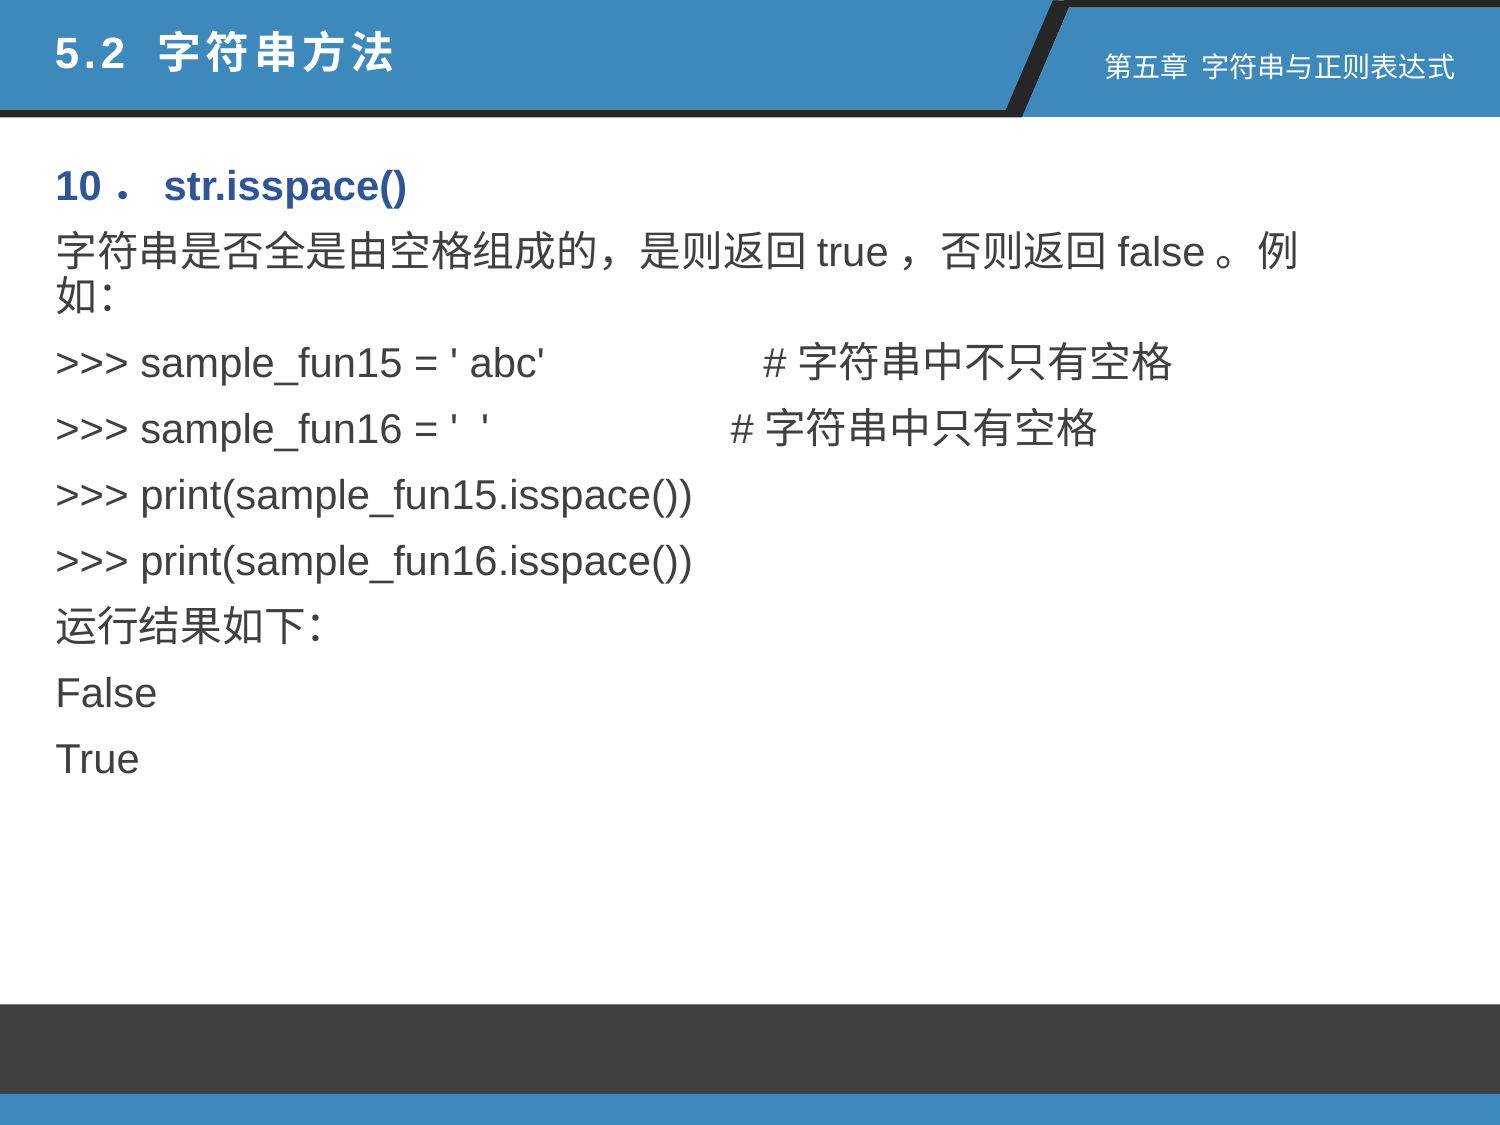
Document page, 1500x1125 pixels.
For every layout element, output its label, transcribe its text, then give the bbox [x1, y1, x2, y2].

text_box 第五章 字符串与正则表达式 [1070, 41, 1500, 91]
text_box 5.2 字符串方法 [40, 17, 628, 85]
list 10．str.isspace() 字符串是否全是由空格组成的，是则返回true，否则返回false。例如： >>> sample_fun15 = ' abc' #字符串中不只有空格 >>> sample_fun16 = ' ' #字符串中只有空格 >>> print(sample_fun15.isspace()) >>> print(sample_fun16.isspace()) 运行结果如下： False True [40, 157, 1335, 1032]
